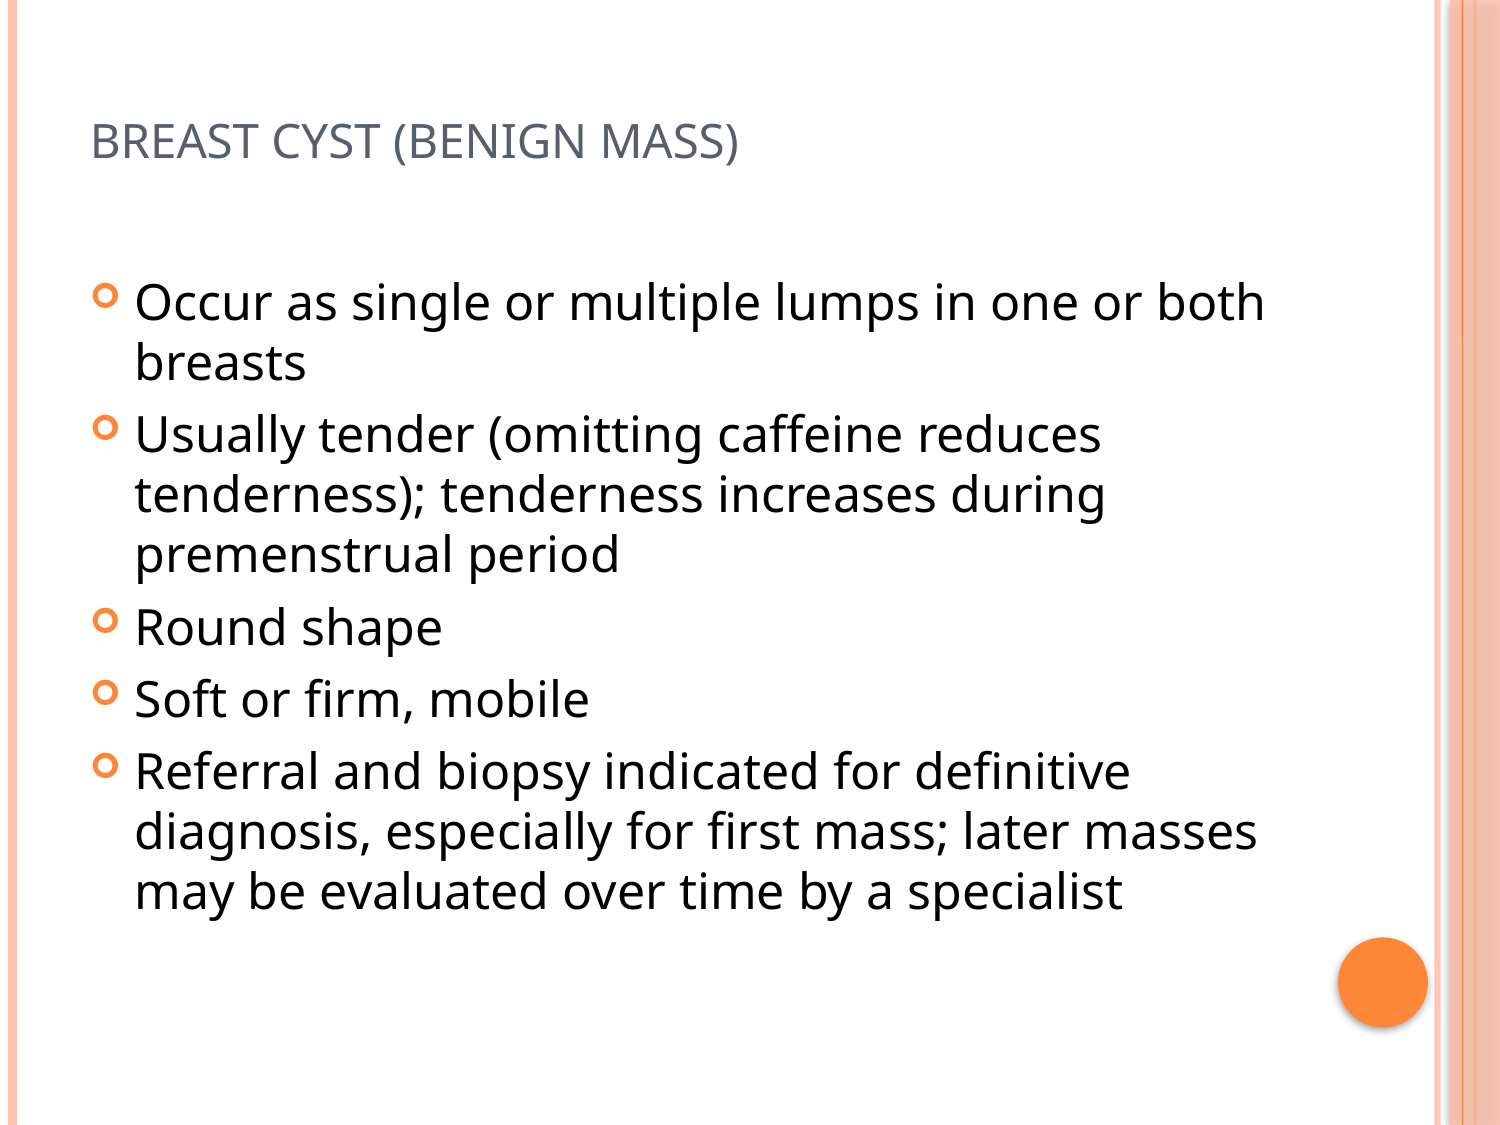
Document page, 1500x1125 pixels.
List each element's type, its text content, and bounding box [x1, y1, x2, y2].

title Breast Cyst (Benign Mass) [75, 45, 1300, 233]
list Occur as single or multiple lumps in one or both breasts Usually tender (omitting caffeine reduces tenderness); tenderness increases during premenstrual period Round shape Soft or firm, mobile Referral and biopsy indicated for definitive diagnosis, especially for first mass; later masses may be evaluated over time by a specialist [75, 262, 1300, 1062]
